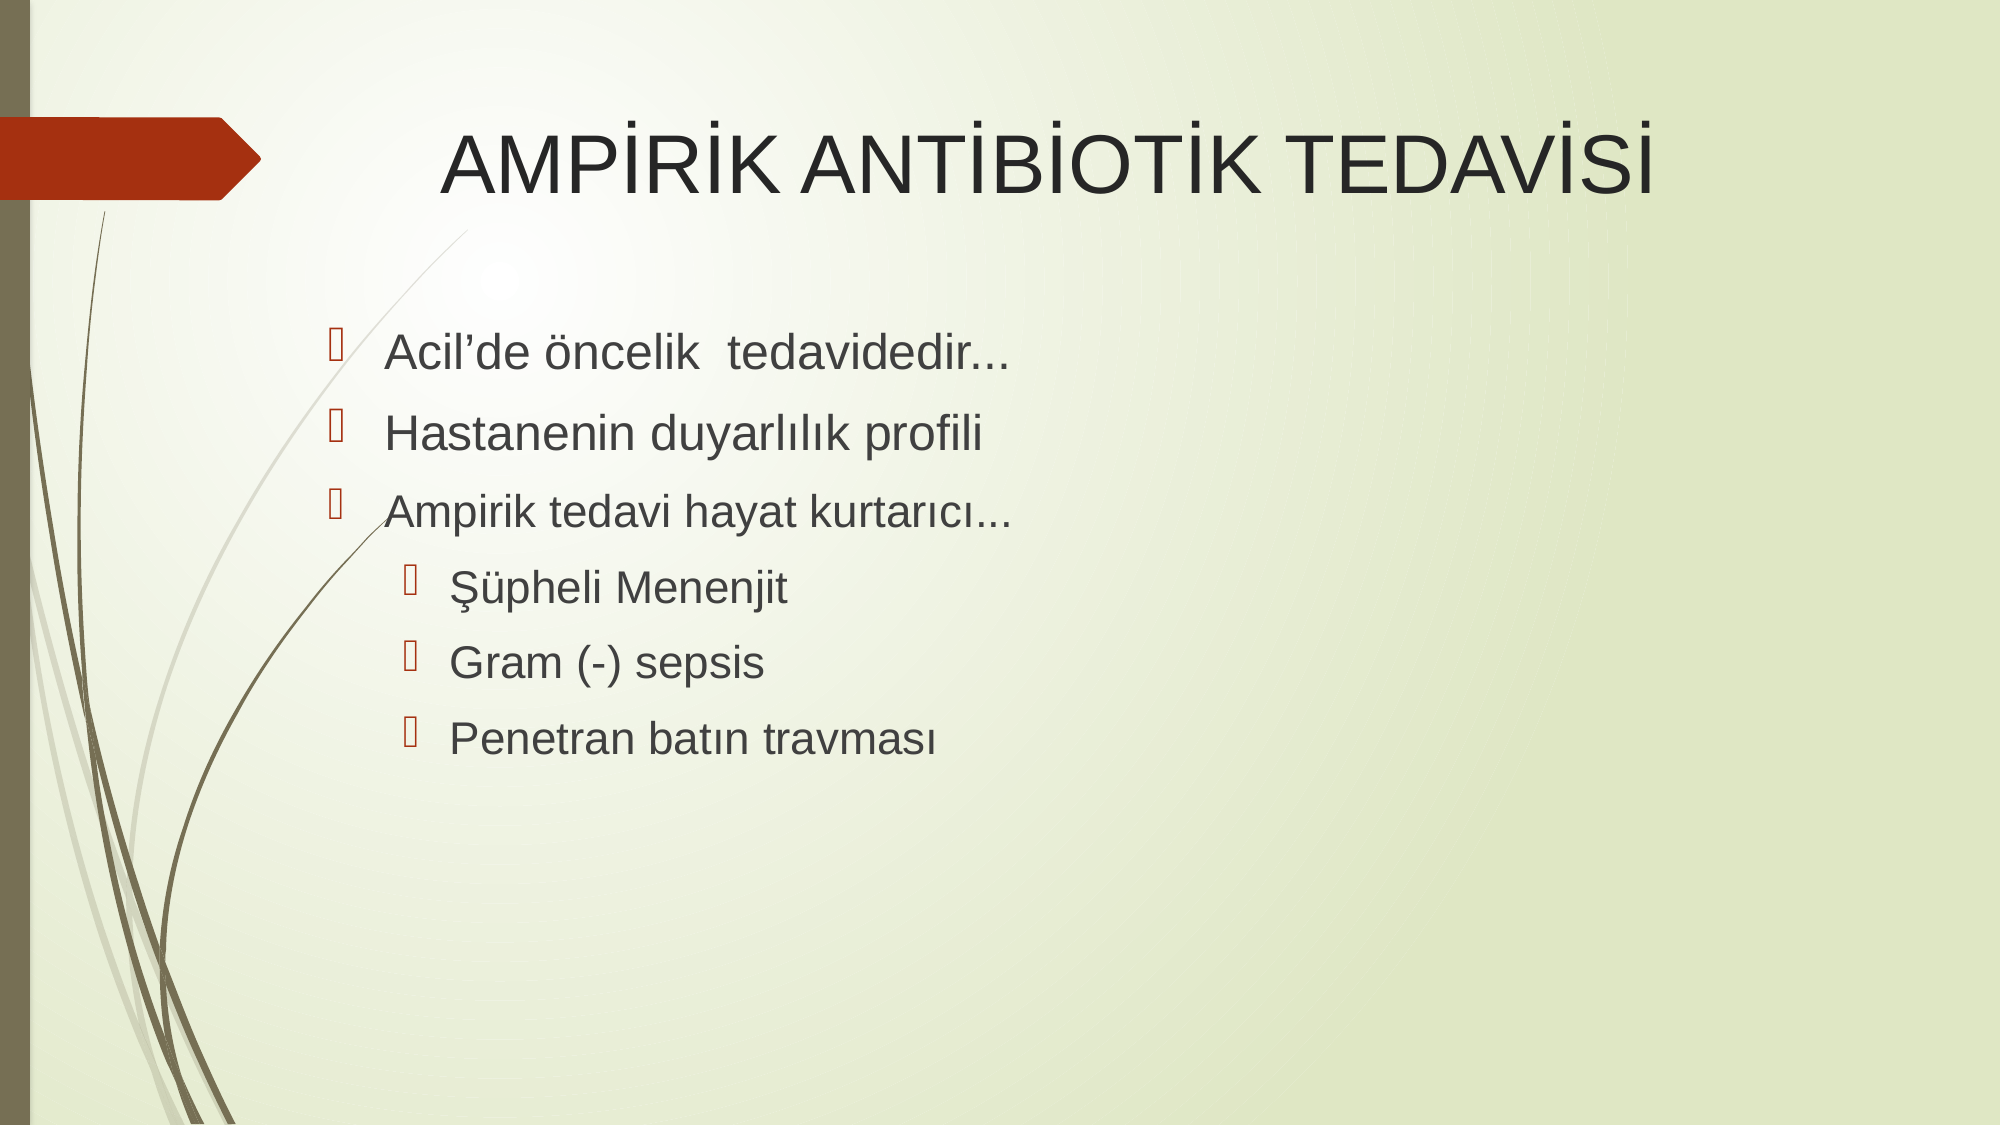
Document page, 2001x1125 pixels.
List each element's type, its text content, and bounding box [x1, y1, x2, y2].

title AMPİRİK ANTİBİOTİK TEDAVİSİ [425, 102, 1888, 313]
list Acil’de öncelik tedavidedir... Hastanenin duyarlılık profili Ampirik tedavi hayat kurtarıcı... Şüpheli Menenjit Gram (-) sepsis Penetran batın travması [312, 312, 1776, 933]
